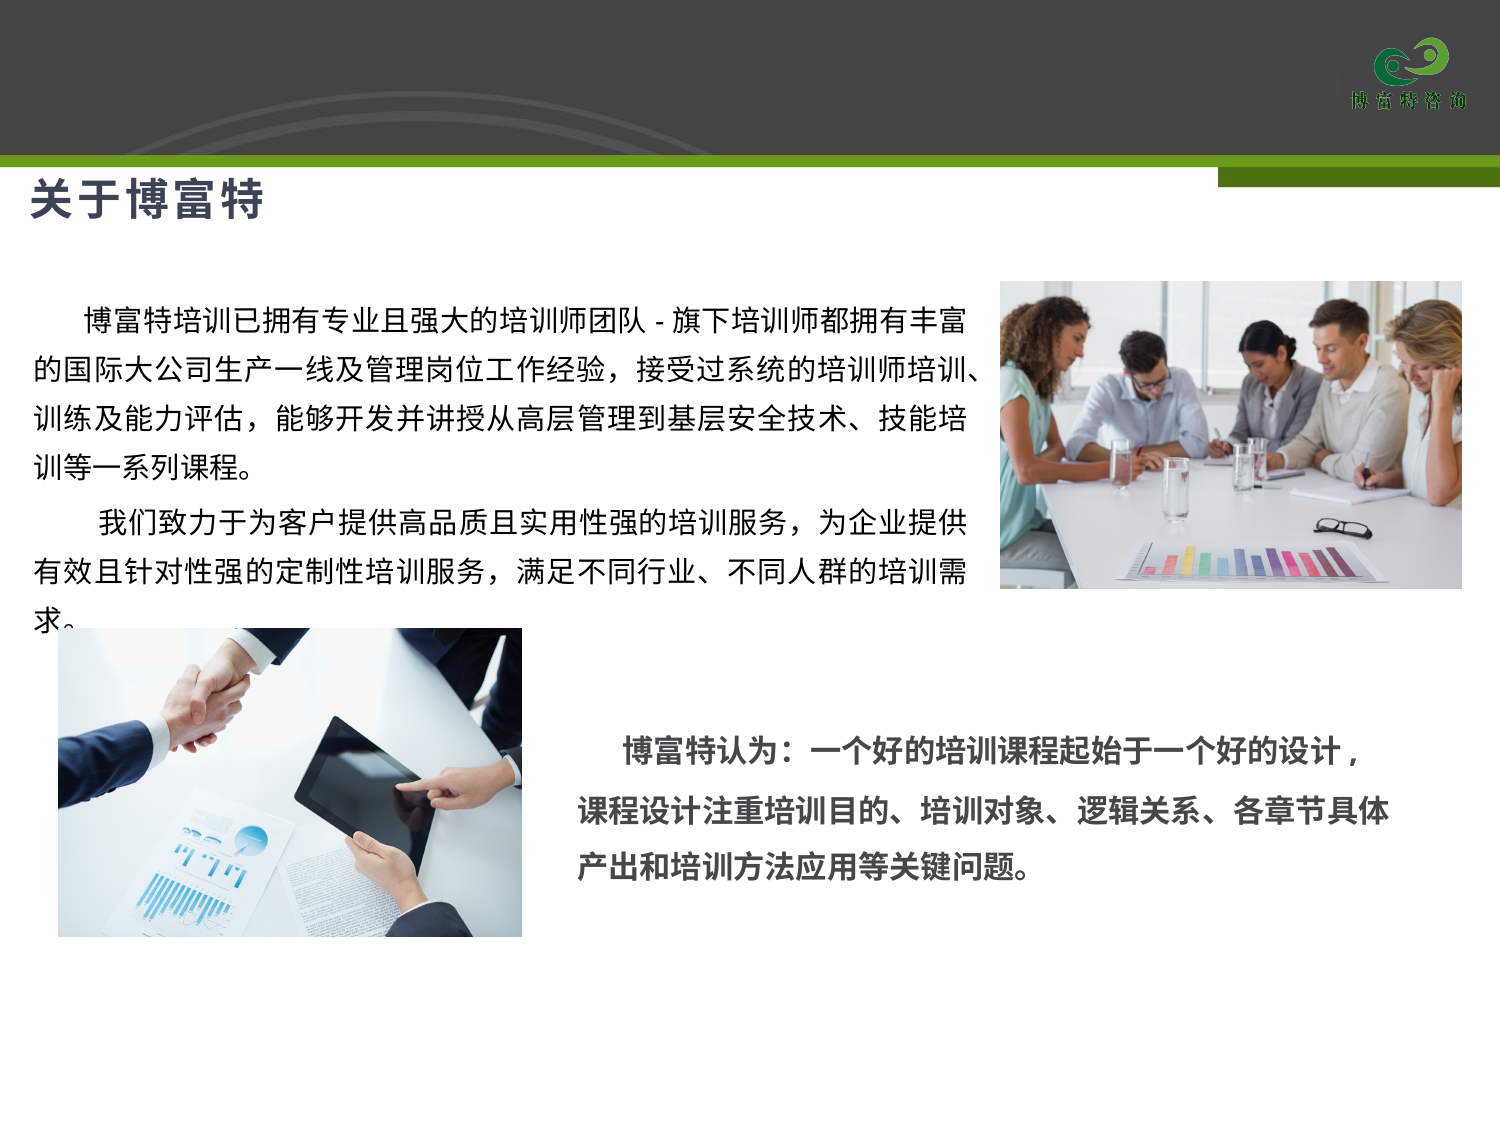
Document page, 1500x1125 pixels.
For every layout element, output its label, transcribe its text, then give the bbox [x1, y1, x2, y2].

picture [0, 0, 1500, 1125]
text_box 关于博富特 [14, 163, 854, 238]
text_box 博富特认为：一个好的培训课程起始于一个好的设计,课程设计注重培训目的、培训对象、逻辑关系、各章节具体产出和培训方法应用等关键问题。 [562, 674, 1407, 892]
text_box 博富特培训已拥有专业且强大的培训师团队-旗下培训师都拥有丰富的国际大公司生产一线及管理岗位工作经验，接受过系统的培训师培训、训练及能力评估，能够开发并讲授从高层管理到基层安全技术、技能培训等一系列课程。 我们致力于为客户提供高品质且实用性强的培训服务，为企业提供有效且针对性强的定制性培训服务，满足不同行业、不同人群的培训需求。 [19, 281, 984, 645]
